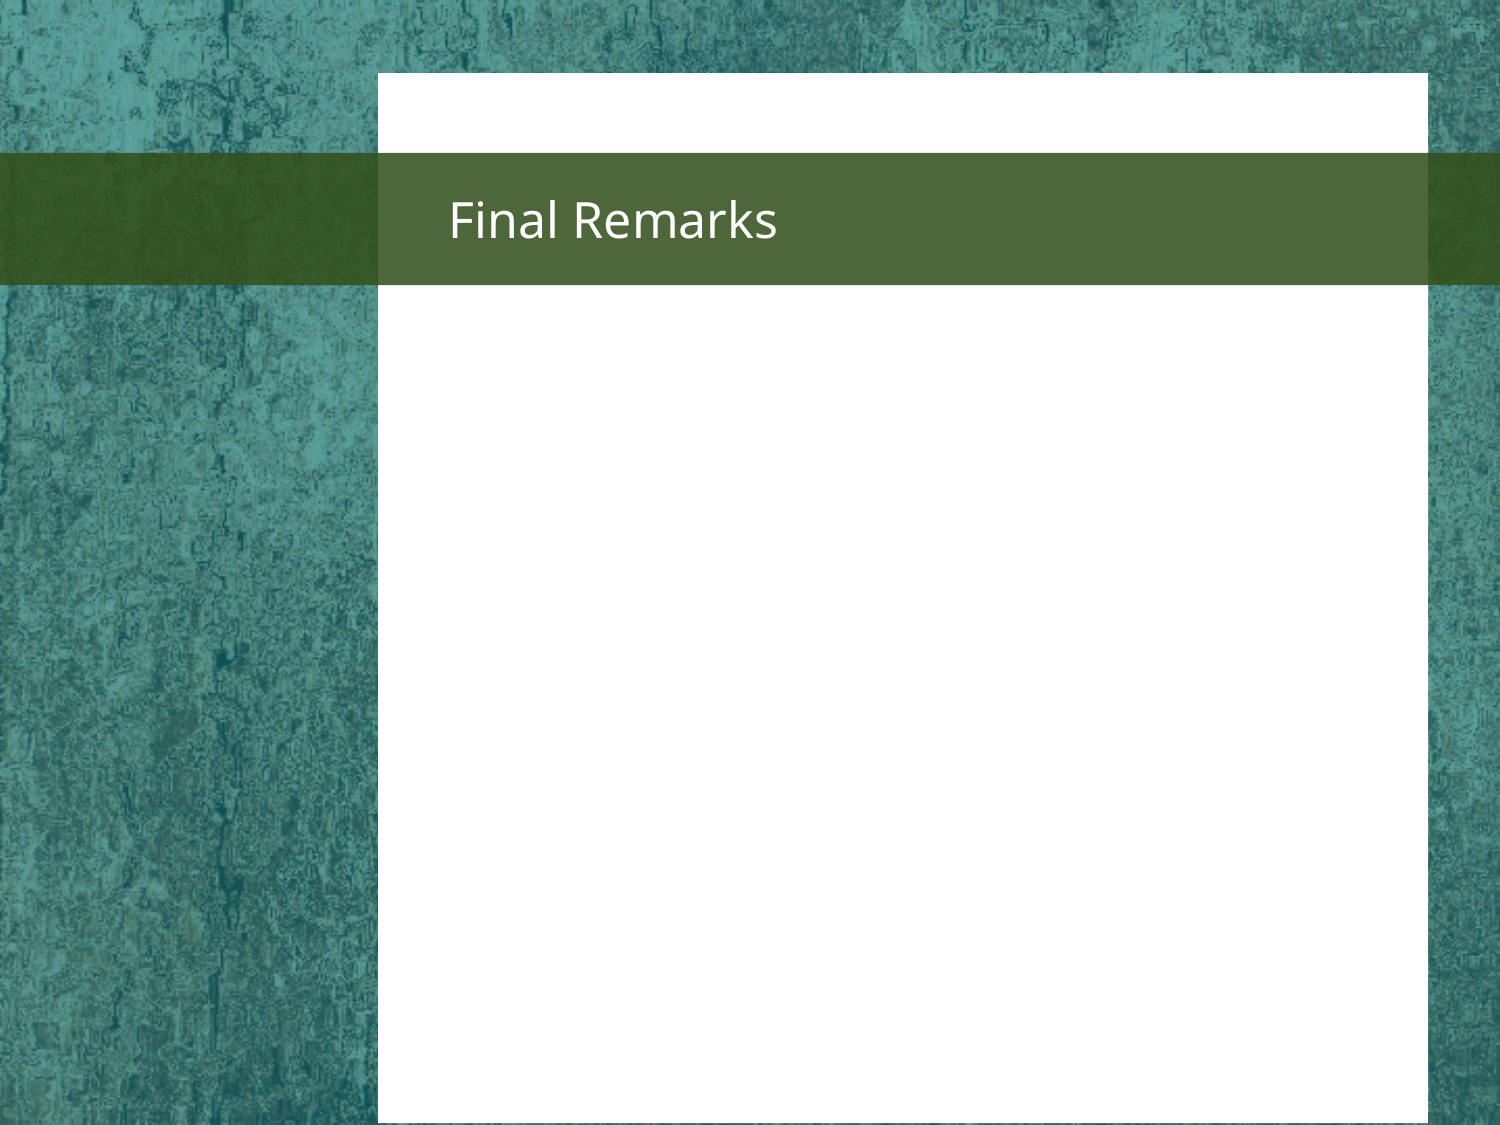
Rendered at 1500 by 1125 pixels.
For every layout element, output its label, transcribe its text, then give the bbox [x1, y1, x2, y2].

picture [0, 286, 1500, 1125]
title Final Remarks [433, 140, 1468, 297]
picture [0, 0, 1500, 152]
